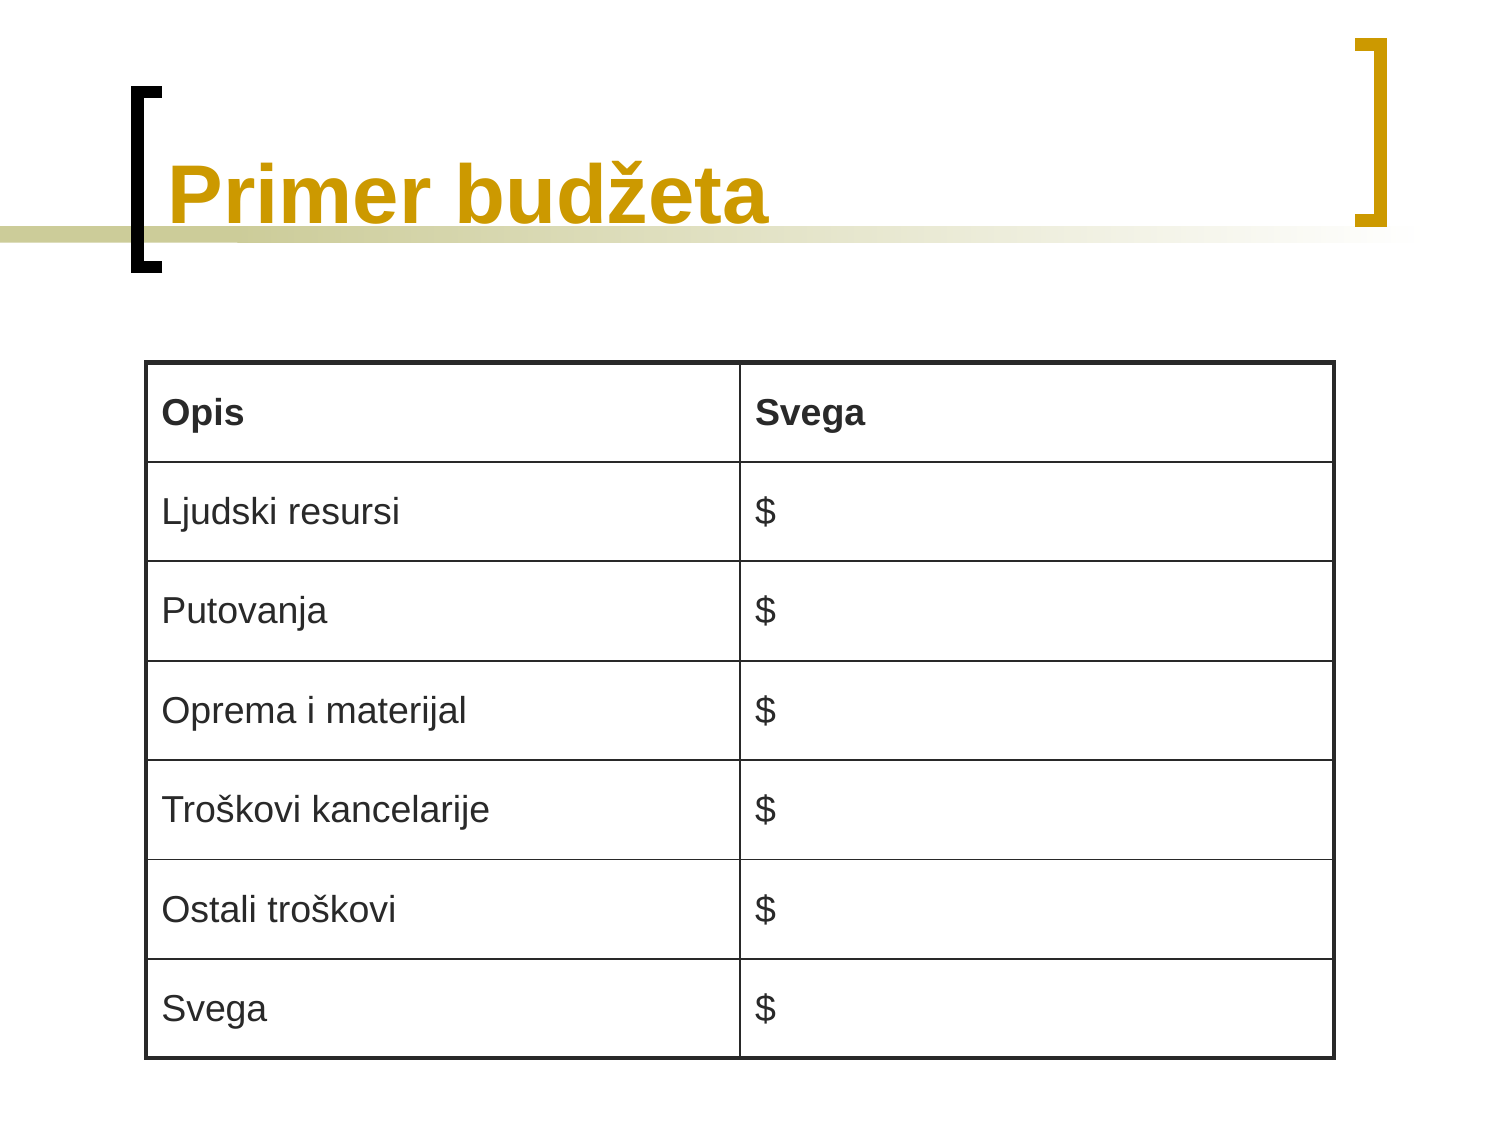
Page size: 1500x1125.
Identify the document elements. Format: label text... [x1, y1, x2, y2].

table_cell $ [741, 960, 1332, 1056]
table_cell $ [741, 662, 1332, 759]
table_header Svega [741, 365, 1332, 461]
table_cell $ [741, 761, 1332, 859]
table_cell $ [741, 463, 1332, 560]
title Primer budžeta [152, 15, 1328, 248]
table_cell Svega [148, 960, 739, 1056]
table_cell Oprema i materijal [148, 662, 739, 759]
table_header Opis [148, 365, 739, 461]
table_cell $ [741, 860, 1332, 958]
table_cell Ljudski resursi [148, 463, 739, 560]
table_cell Troškovi kancelarije [148, 761, 739, 859]
table_cell Ostali troškovi [148, 860, 739, 958]
table_cell $ [741, 562, 1332, 660]
table_cell Putovanja [148, 562, 739, 660]
